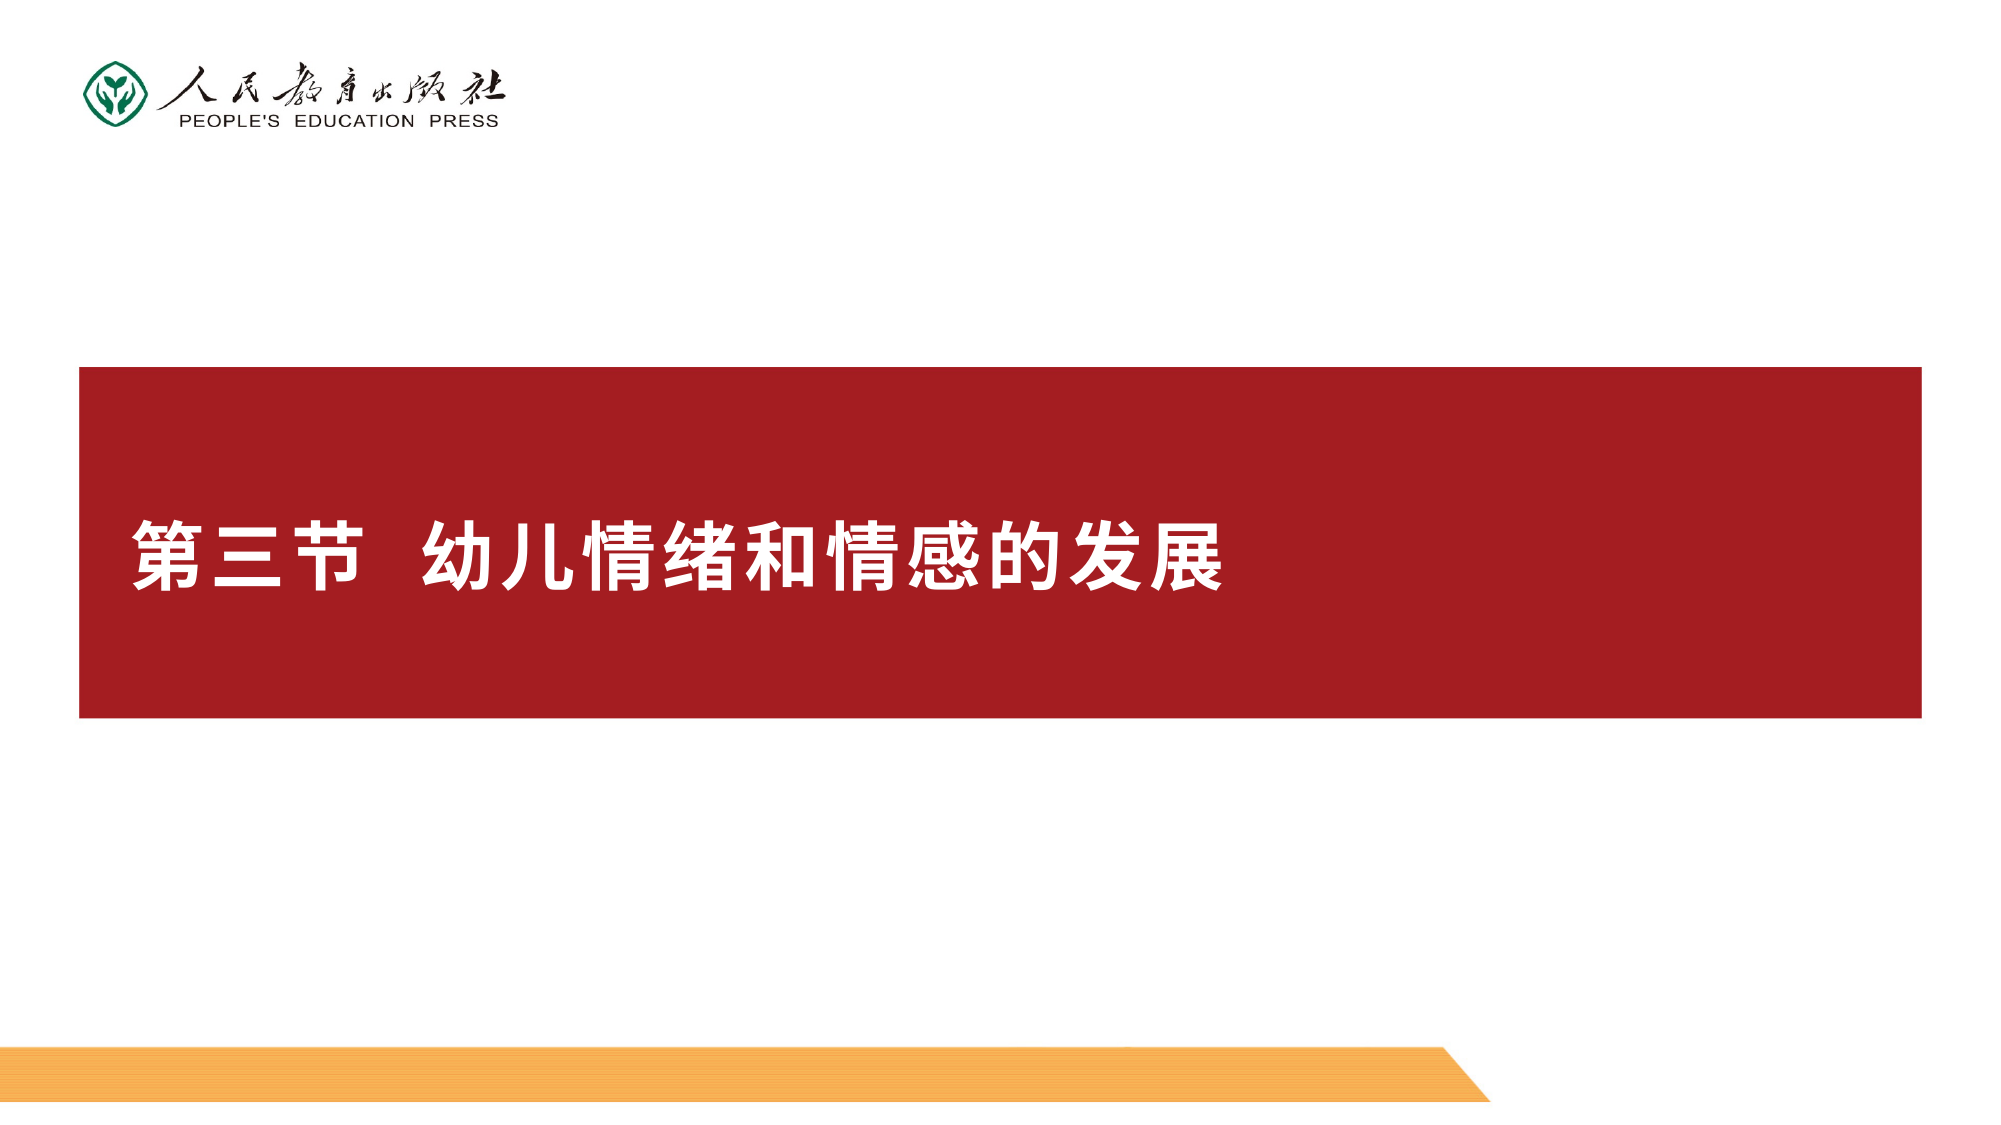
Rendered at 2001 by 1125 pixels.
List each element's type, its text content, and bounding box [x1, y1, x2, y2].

picture [0, 0, 2001, 1125]
title 第三节 幼儿情绪和情感的发展 [114, 445, 1840, 664]
